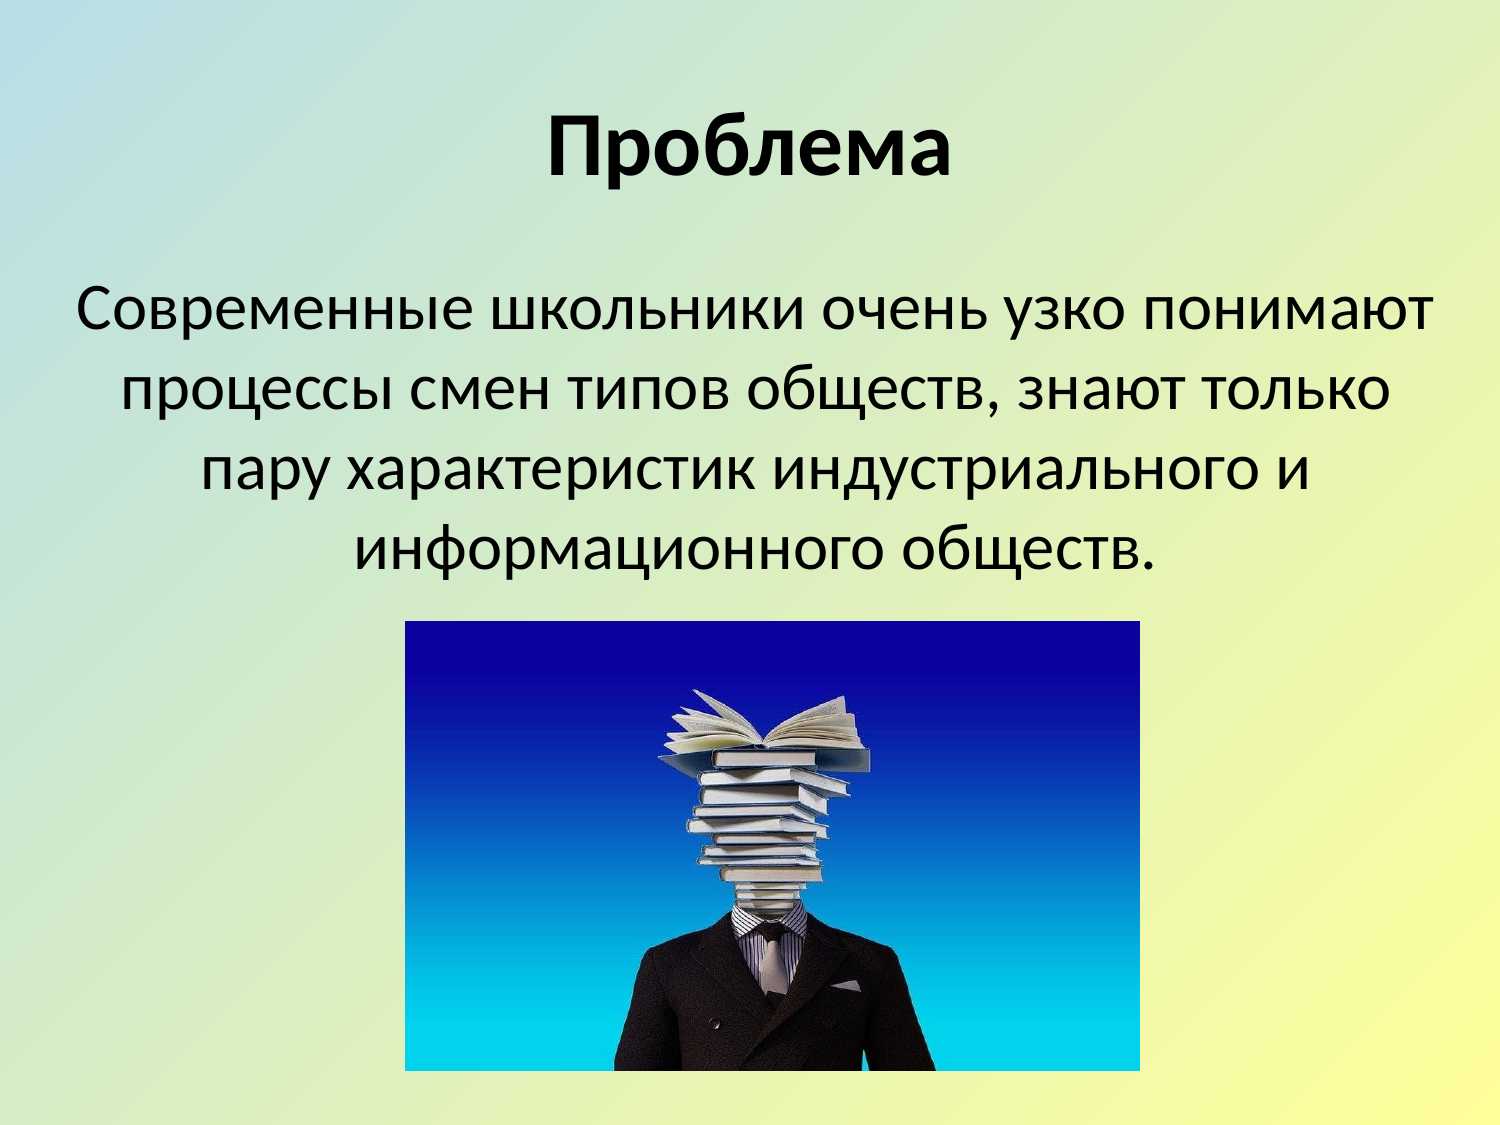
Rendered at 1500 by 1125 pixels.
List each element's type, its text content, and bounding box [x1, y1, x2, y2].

picture [404, 621, 1140, 1071]
title Проблема [75, 45, 1425, 233]
list Современные школьники очень узко понимают процессы смен типов обществ, знают только пару характеристик индустриального и информационного обществ. [53, 255, 1459, 998]
